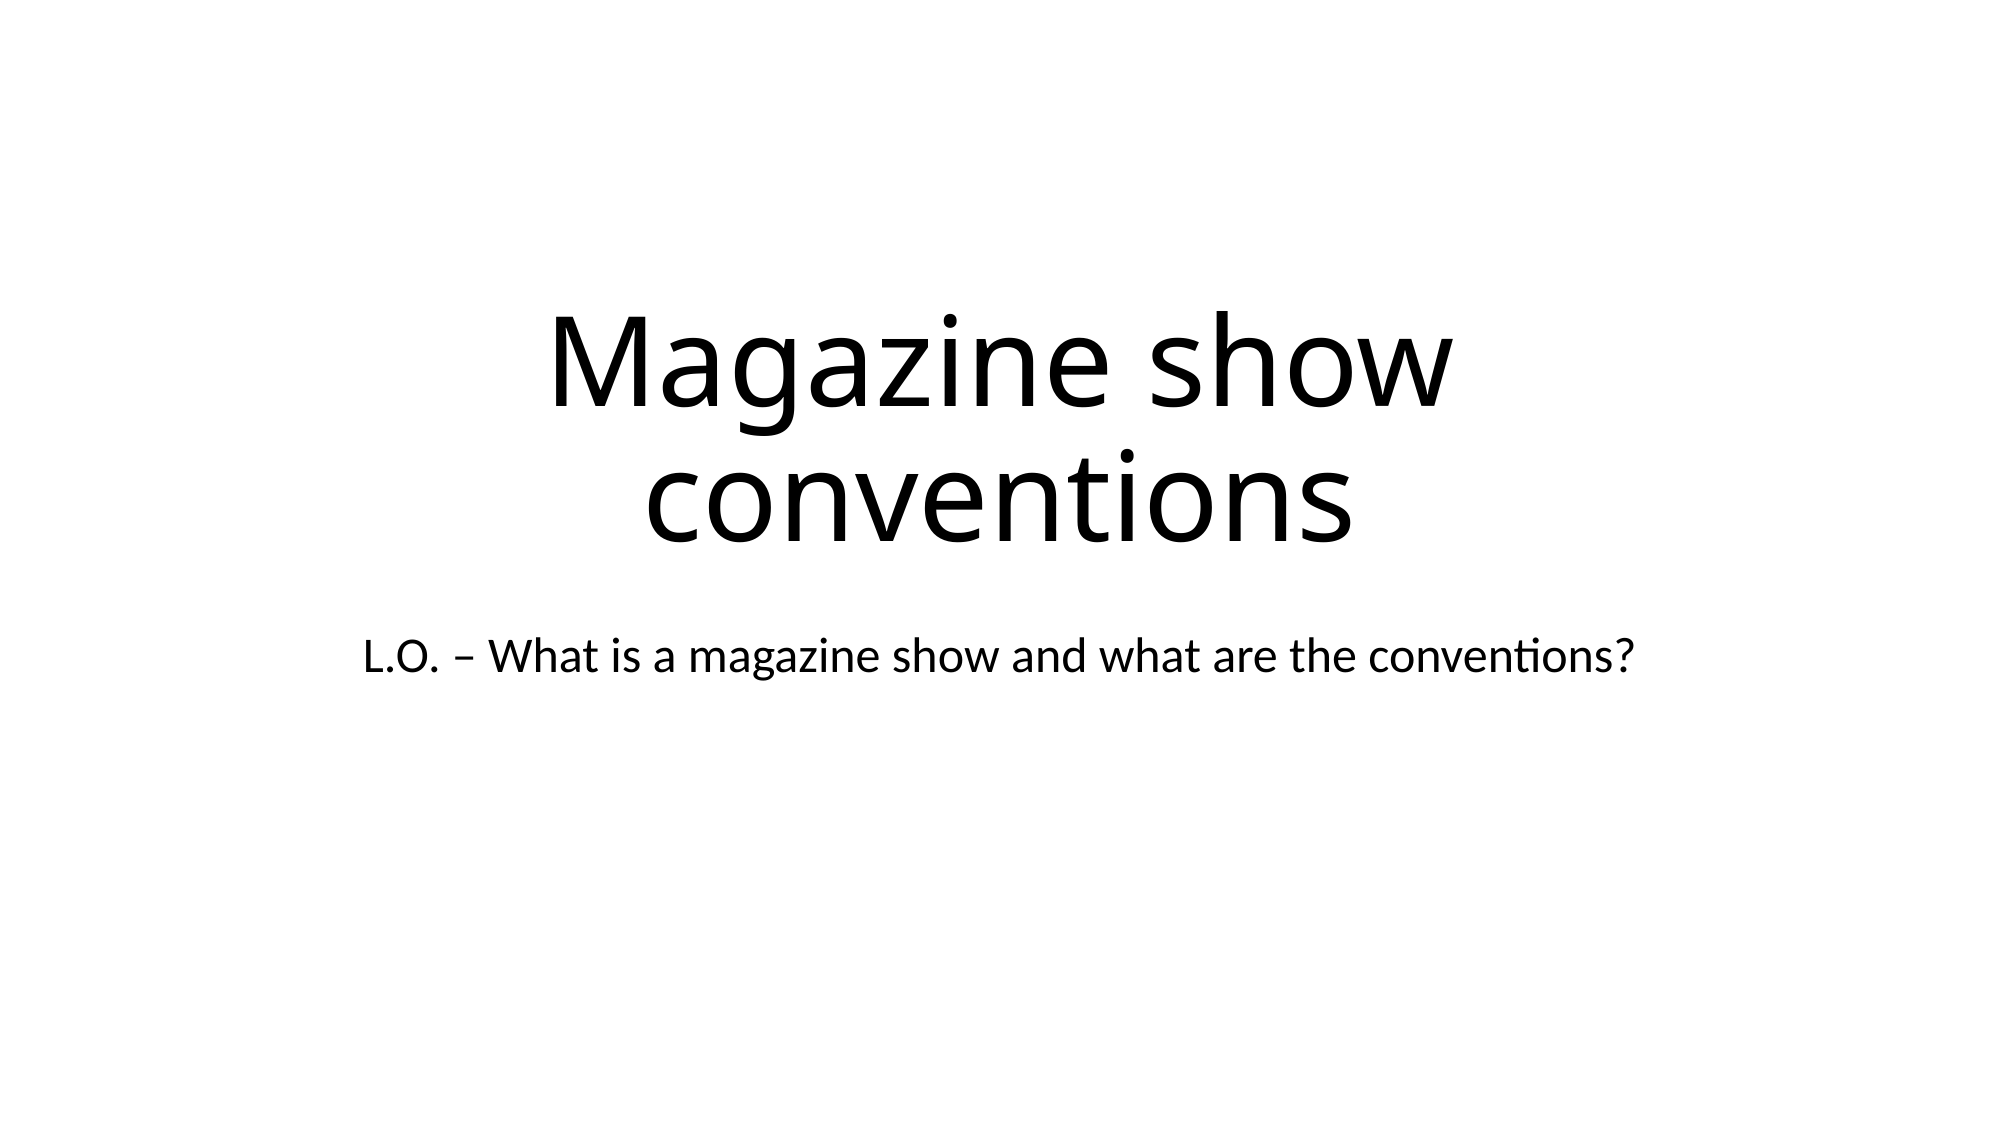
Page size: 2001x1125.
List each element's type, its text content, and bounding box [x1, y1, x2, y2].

subtitle L.O. – What is a magazine show and what are the conventions? [249, 622, 1750, 863]
title Magazine show conventions [249, 184, 1750, 576]
